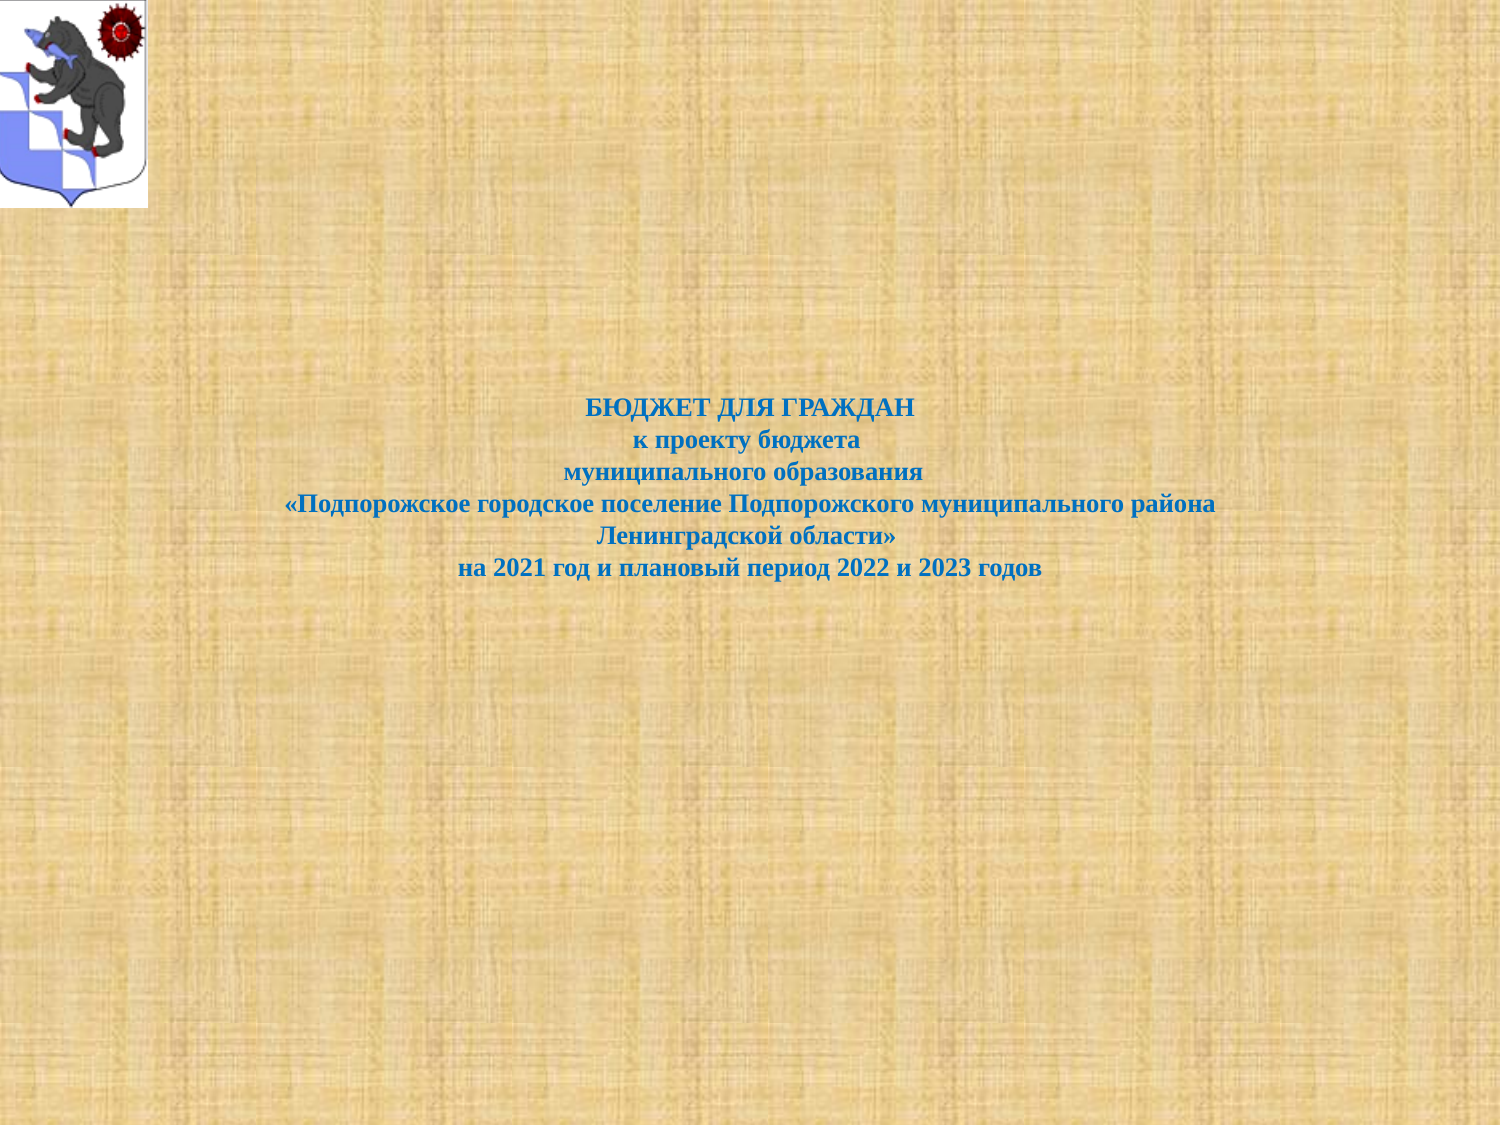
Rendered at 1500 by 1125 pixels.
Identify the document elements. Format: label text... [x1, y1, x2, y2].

title БЮДЖЕТ ДЛЯ ГРАЖДАН к проекту бюджета муниципального образования «Подпорожское городское поселение Подпорожского муниципального района Ленинградской области» на 2021 год и плановый период 2022 и 2023 годов [112, 349, 1388, 591]
picture [0, 0, 1500, 1125]
